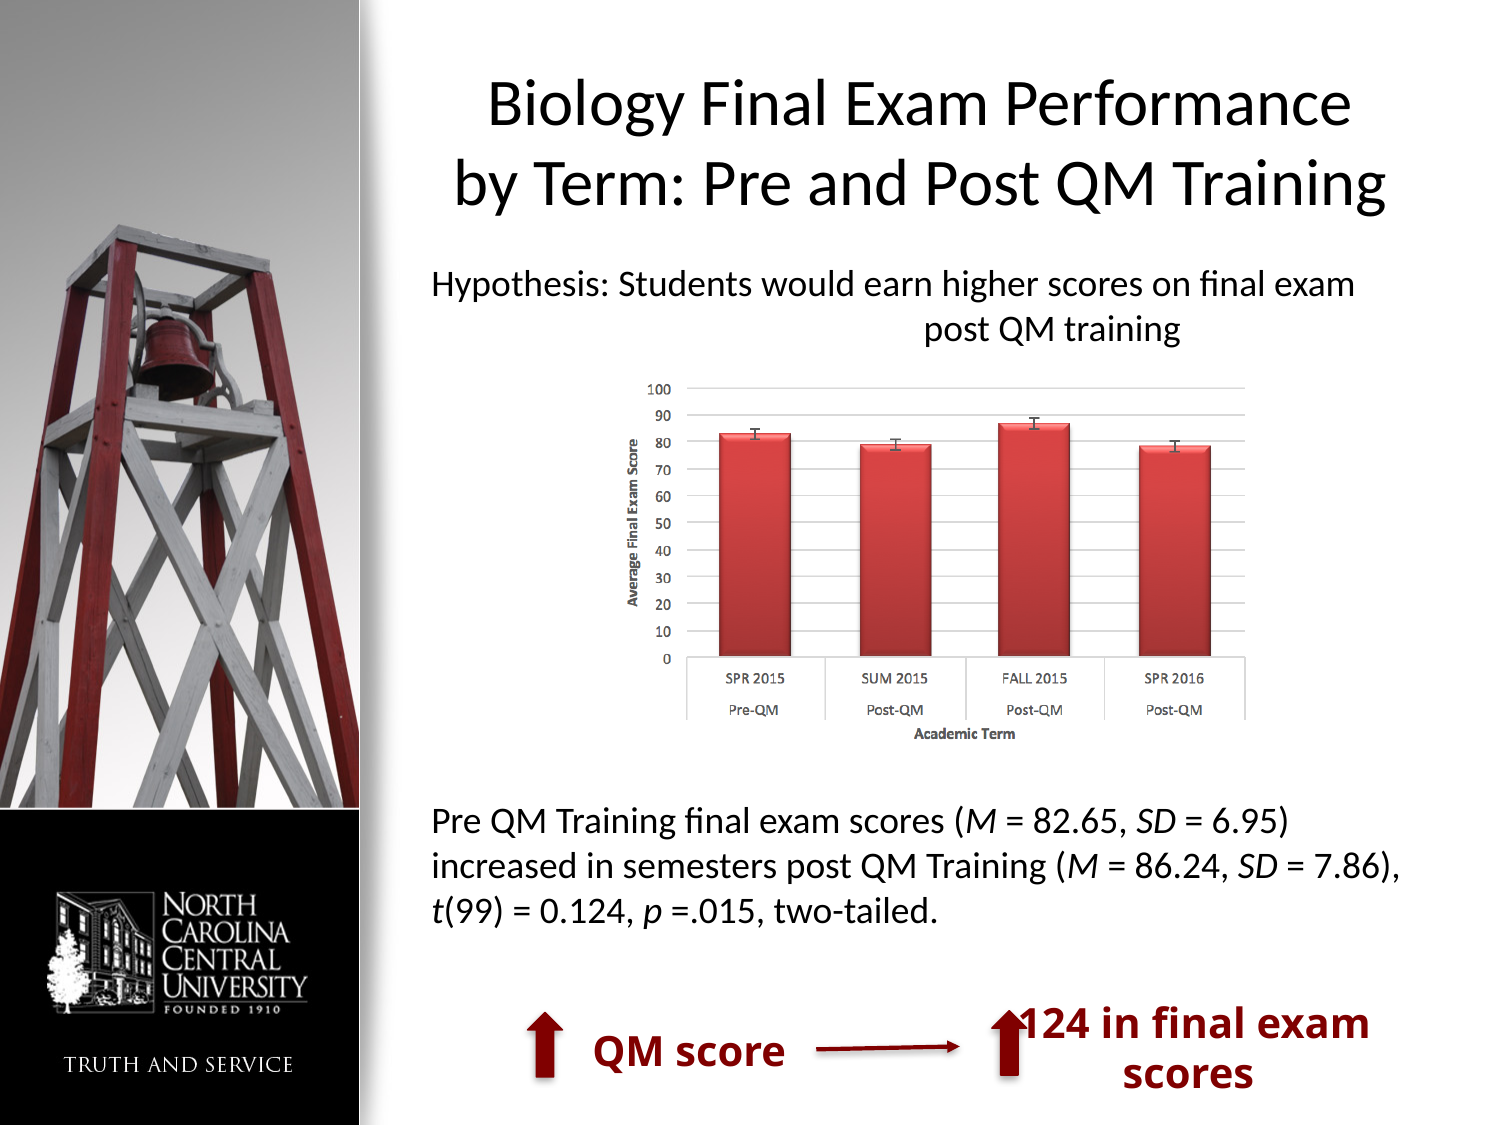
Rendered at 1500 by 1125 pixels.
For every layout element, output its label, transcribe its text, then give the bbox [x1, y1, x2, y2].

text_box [815, 1046, 960, 1050]
text_box Hypothesis: Students would earn higher scores on final exam post QM training [416, 251, 1425, 497]
text_box [526, 1011, 562, 1078]
title Biology Final Exam Performance by Term: Pre and Post QM Training [416, 45, 1425, 233]
text_box QM score [562, 1016, 817, 1082]
text_box .124 in final exam scores [959, 988, 1417, 1104]
text_box Pre QM Training final exam scores (M = 82.65, SD = 6.95) increased in semesters post QM Training (M = 86.24, SD = 7.86), t(99) = 0.124, p =.015, two-tailed. [416, 788, 1425, 939]
picture [0, 0, 1500, 1125]
